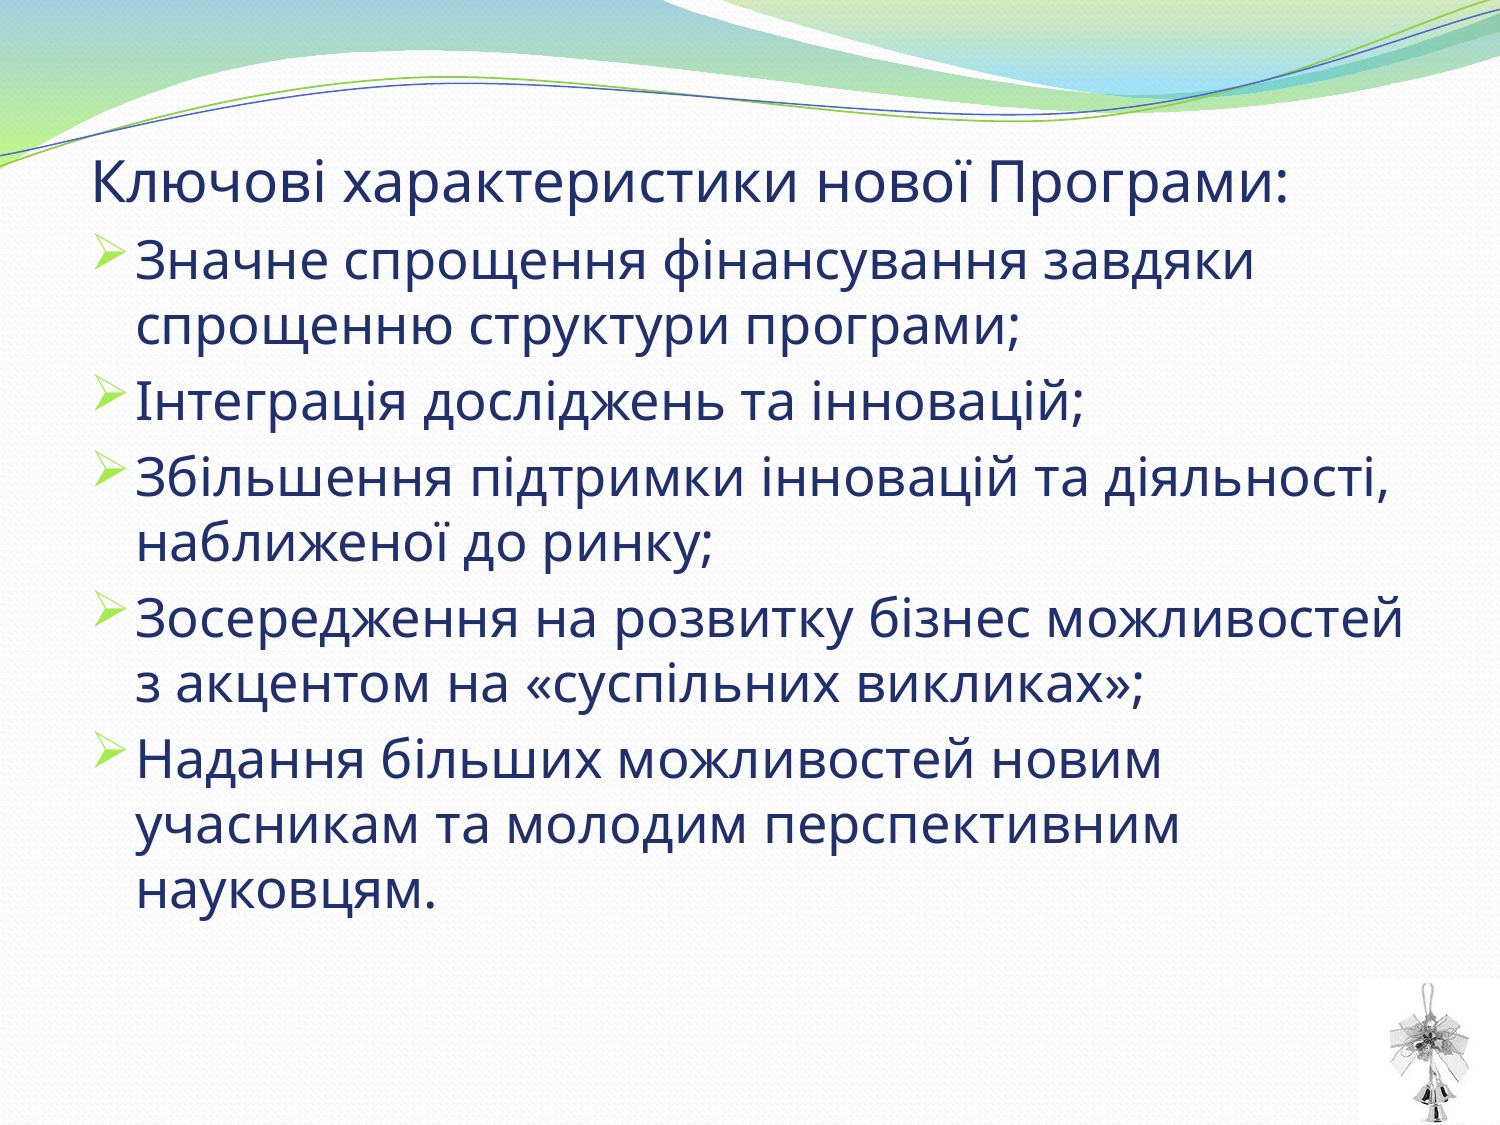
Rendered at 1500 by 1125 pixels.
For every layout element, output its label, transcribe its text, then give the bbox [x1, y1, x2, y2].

picture [1358, 980, 1500, 1123]
list Ключові характеристики нової Програми: Значне спрощення фінансування завдяки спрощенню структури програми; Інтеграція досліджень та інновацій; Збільшення підтримки інновацій та діяльності, наближеної до ринку; Зосередження на розвитку бізнес можливостей з акцентом на «суспільних викликах»; Надання більших можливостей новим учасникам та молодим перспективним науковцям. [74, 136, 1426, 1071]
